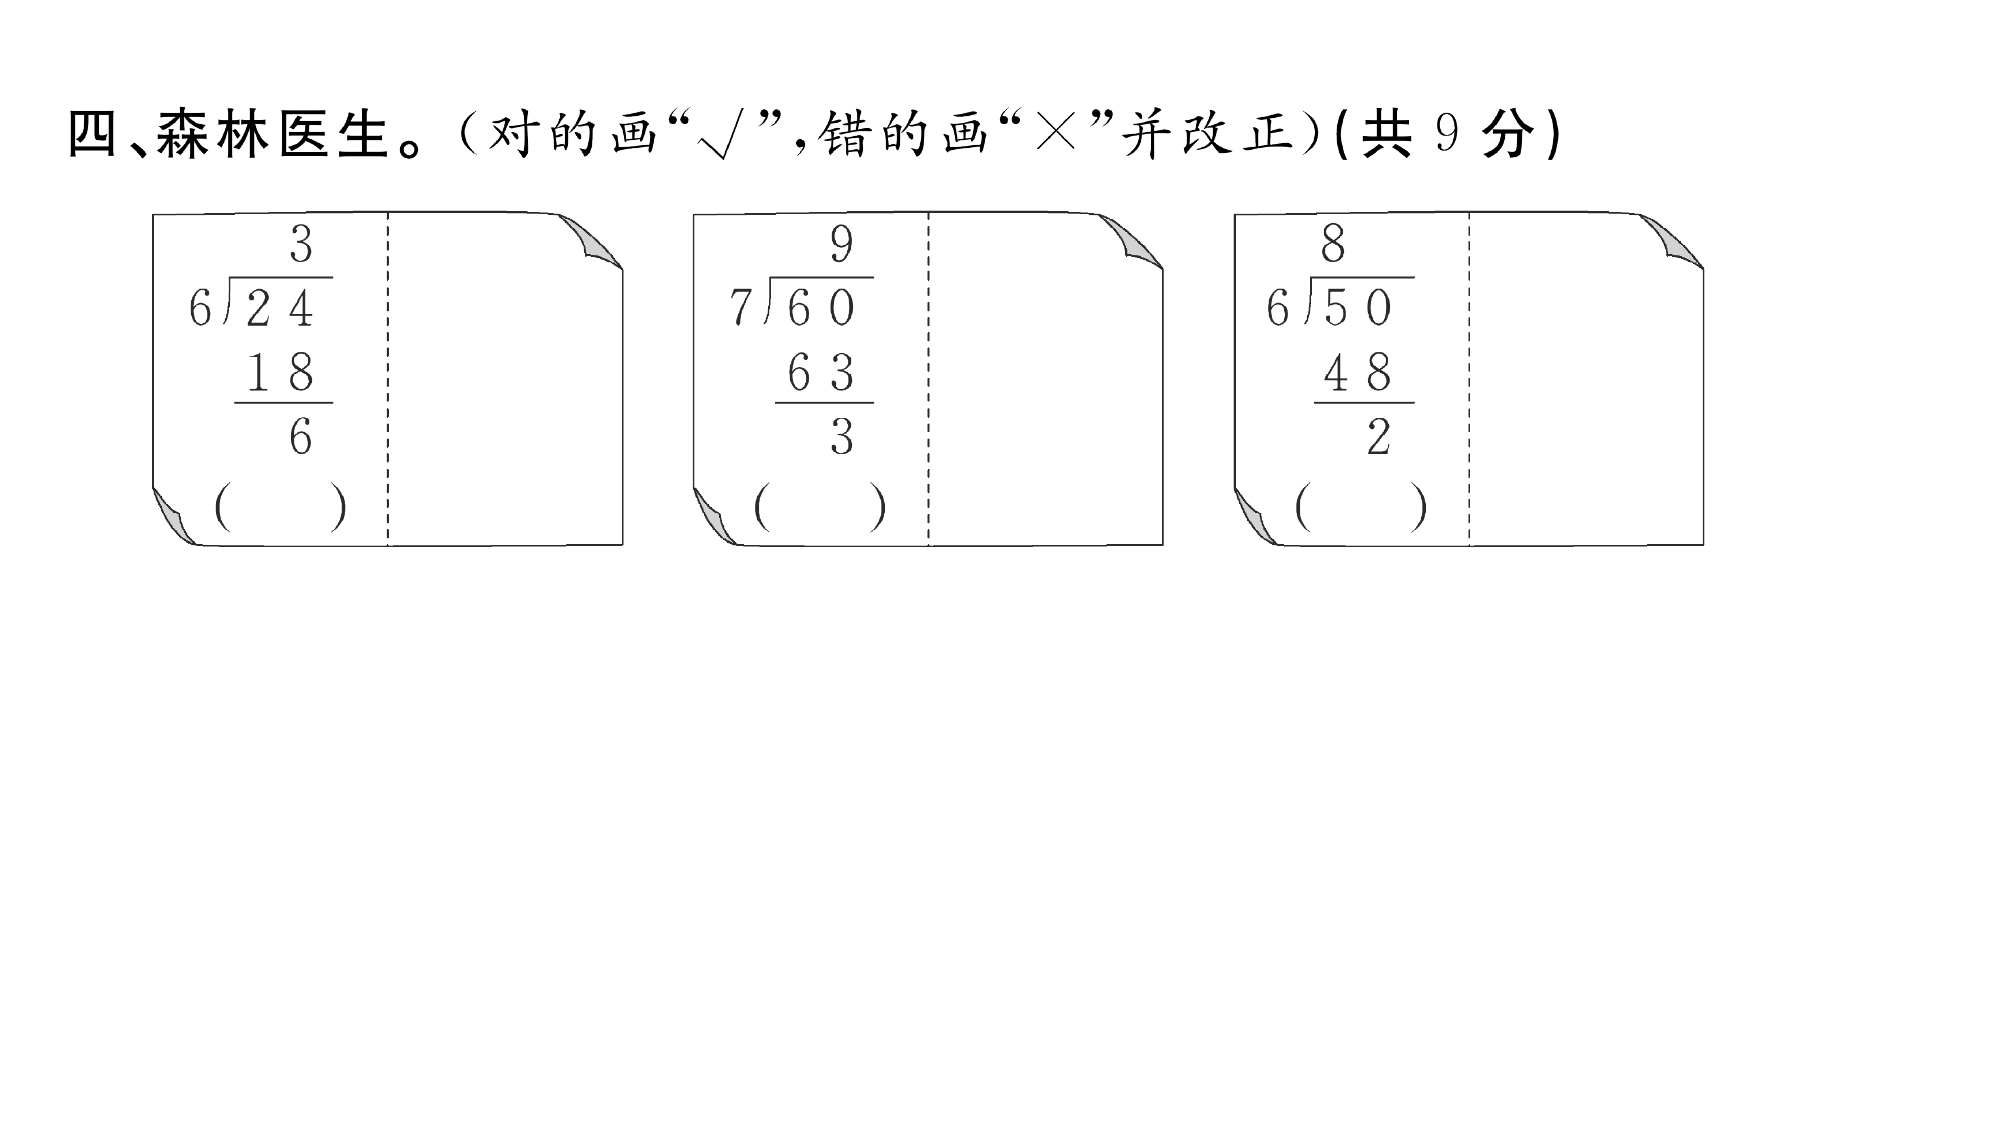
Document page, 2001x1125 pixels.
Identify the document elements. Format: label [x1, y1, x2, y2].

picture [66, 78, 1957, 571]
